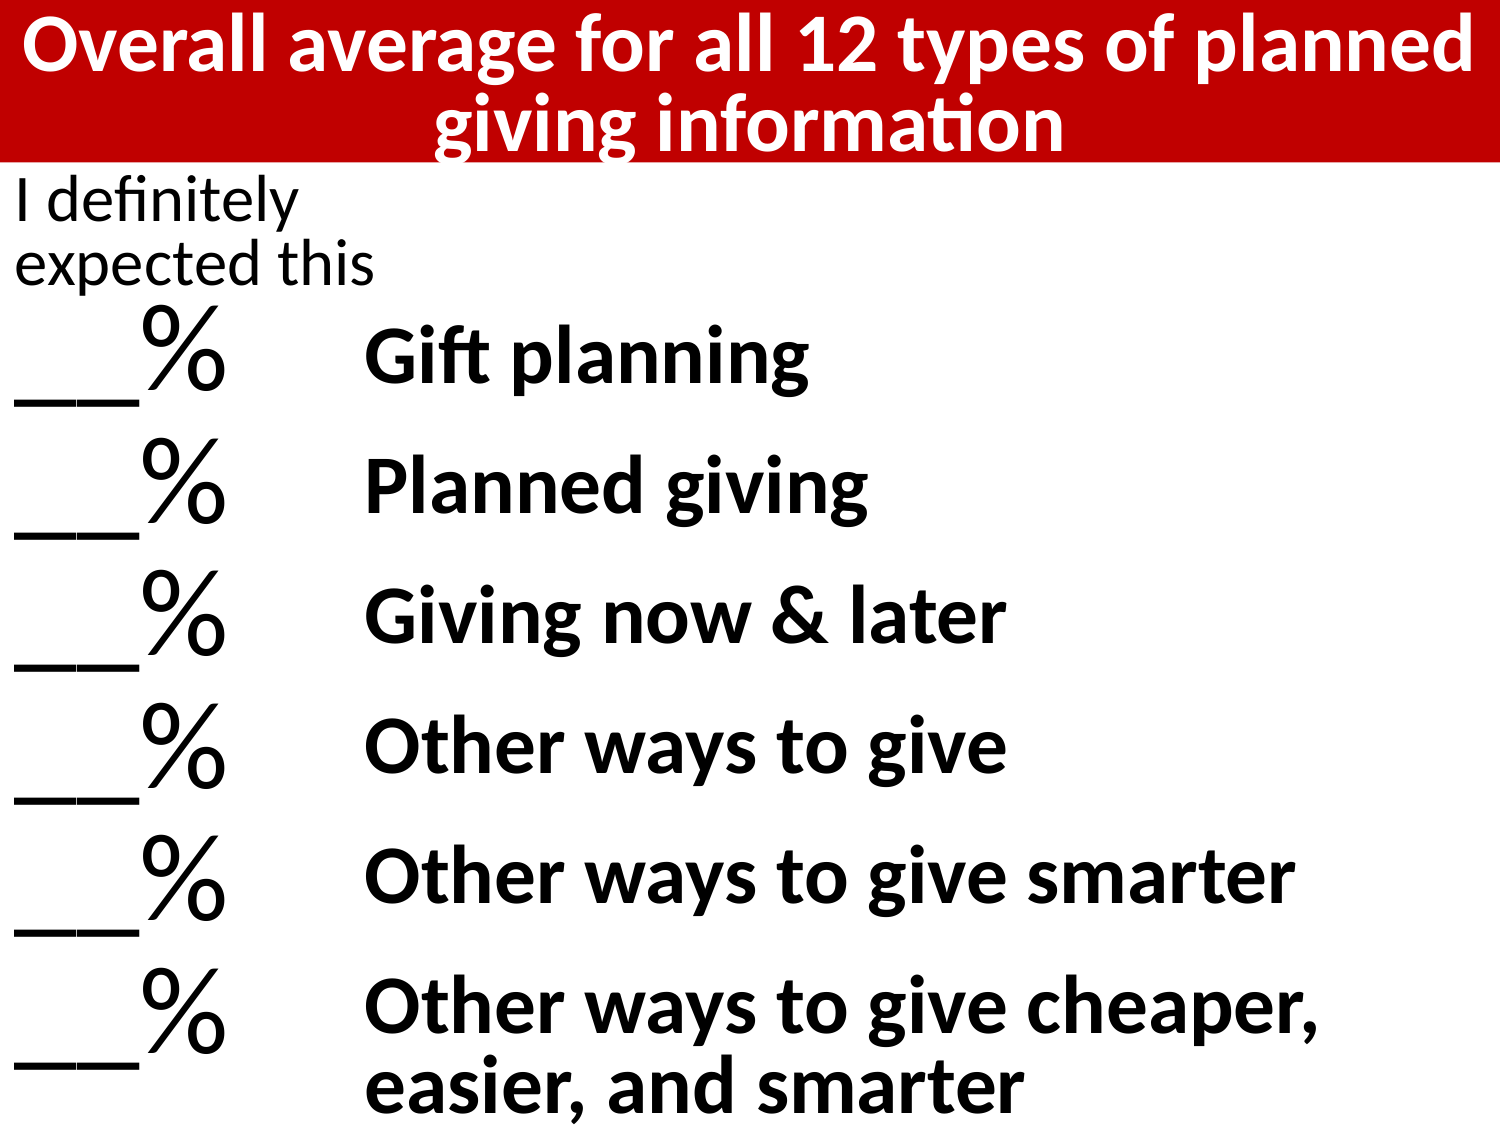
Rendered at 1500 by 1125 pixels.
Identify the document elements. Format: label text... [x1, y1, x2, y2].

text_box I definitely expected this [0, 163, 399, 300]
text_box Overall average for all 12 types of planned giving information [0, 0, 1500, 163]
text_box Gift planning Planned giving Giving now & later Other ways to give Other ways to give smarter Other ways to give cheaper, easier, and smarter [349, 312, 1488, 1025]
text_box __% __% __% __% __% __% [0, 287, 313, 1000]
